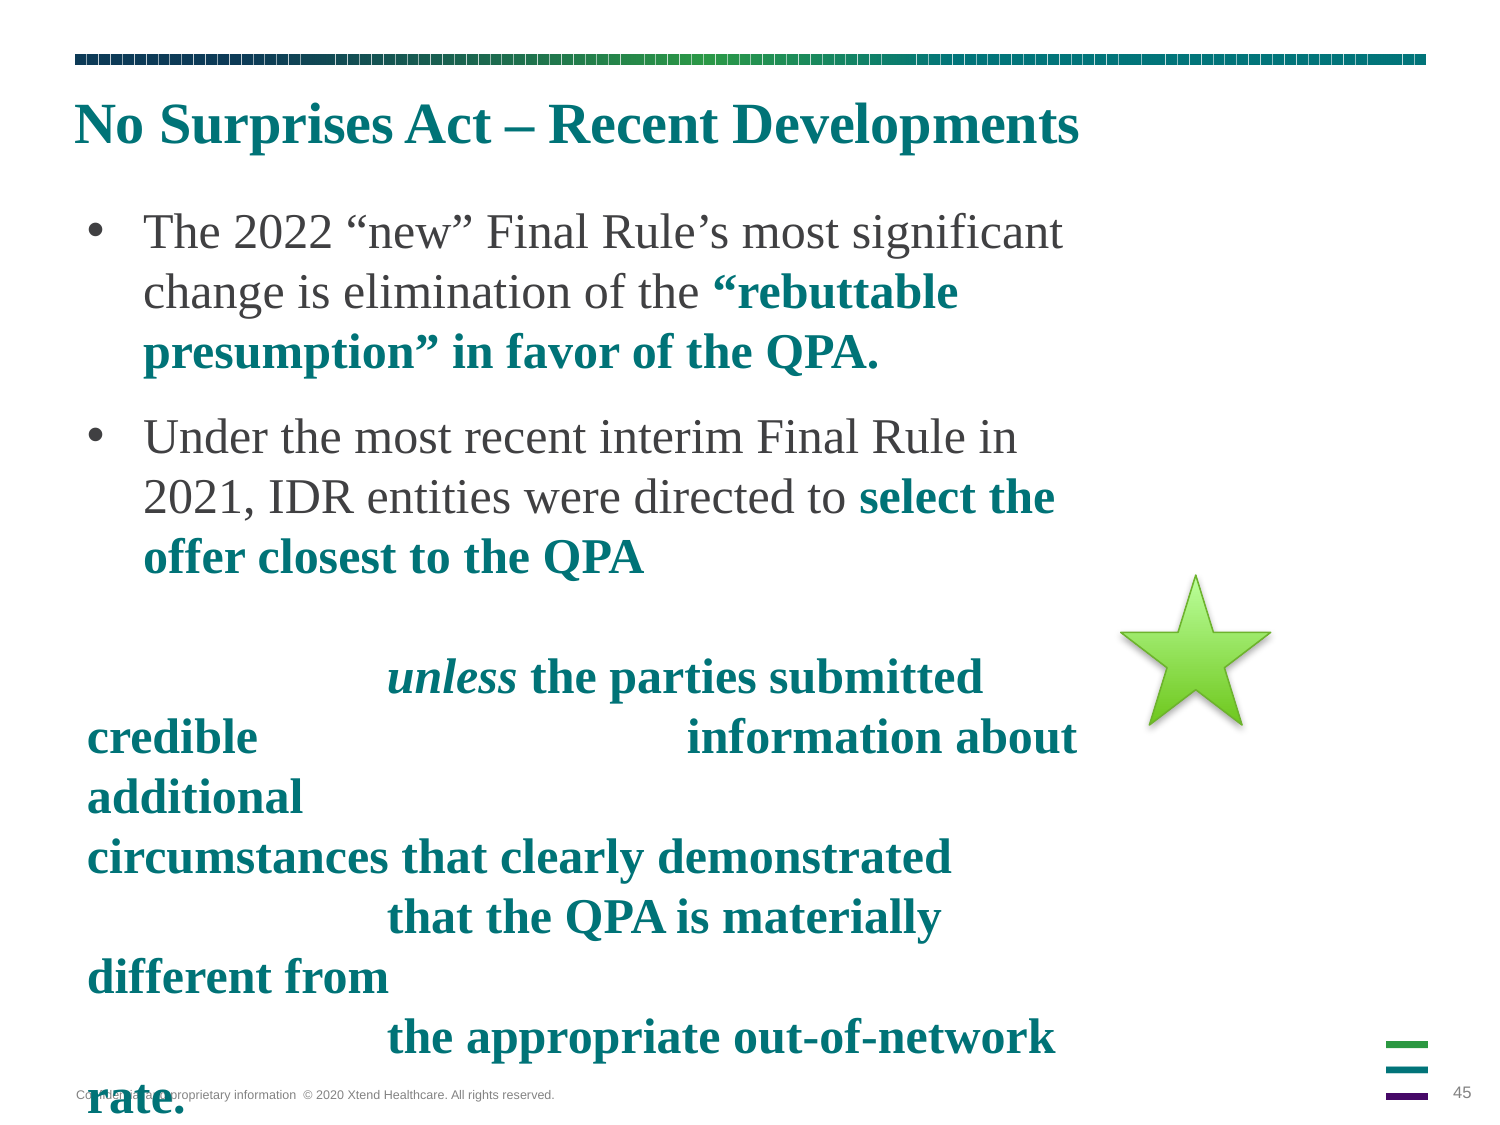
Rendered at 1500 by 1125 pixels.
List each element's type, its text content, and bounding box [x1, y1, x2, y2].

picture [75, 54, 1426, 65]
text_box [1120, 574, 1272, 726]
text_box The 2022 “new” Final Rule’s most significant change is elimination of the “rebuttable presumption” in favor of the QPA. Under the most recent interim Final Rule in 2021, IDR entities were directed to select the offer closest to the QPA unless the parties submitted credible information about additional circumstances that clearly demonstrated that the QPA is materially different from the appropriate out-of-network rate. [72, 191, 1145, 1125]
picture [1386, 1041, 1428, 1100]
text_box No Surprises Act – Recent Developments [72, 83, 1470, 156]
